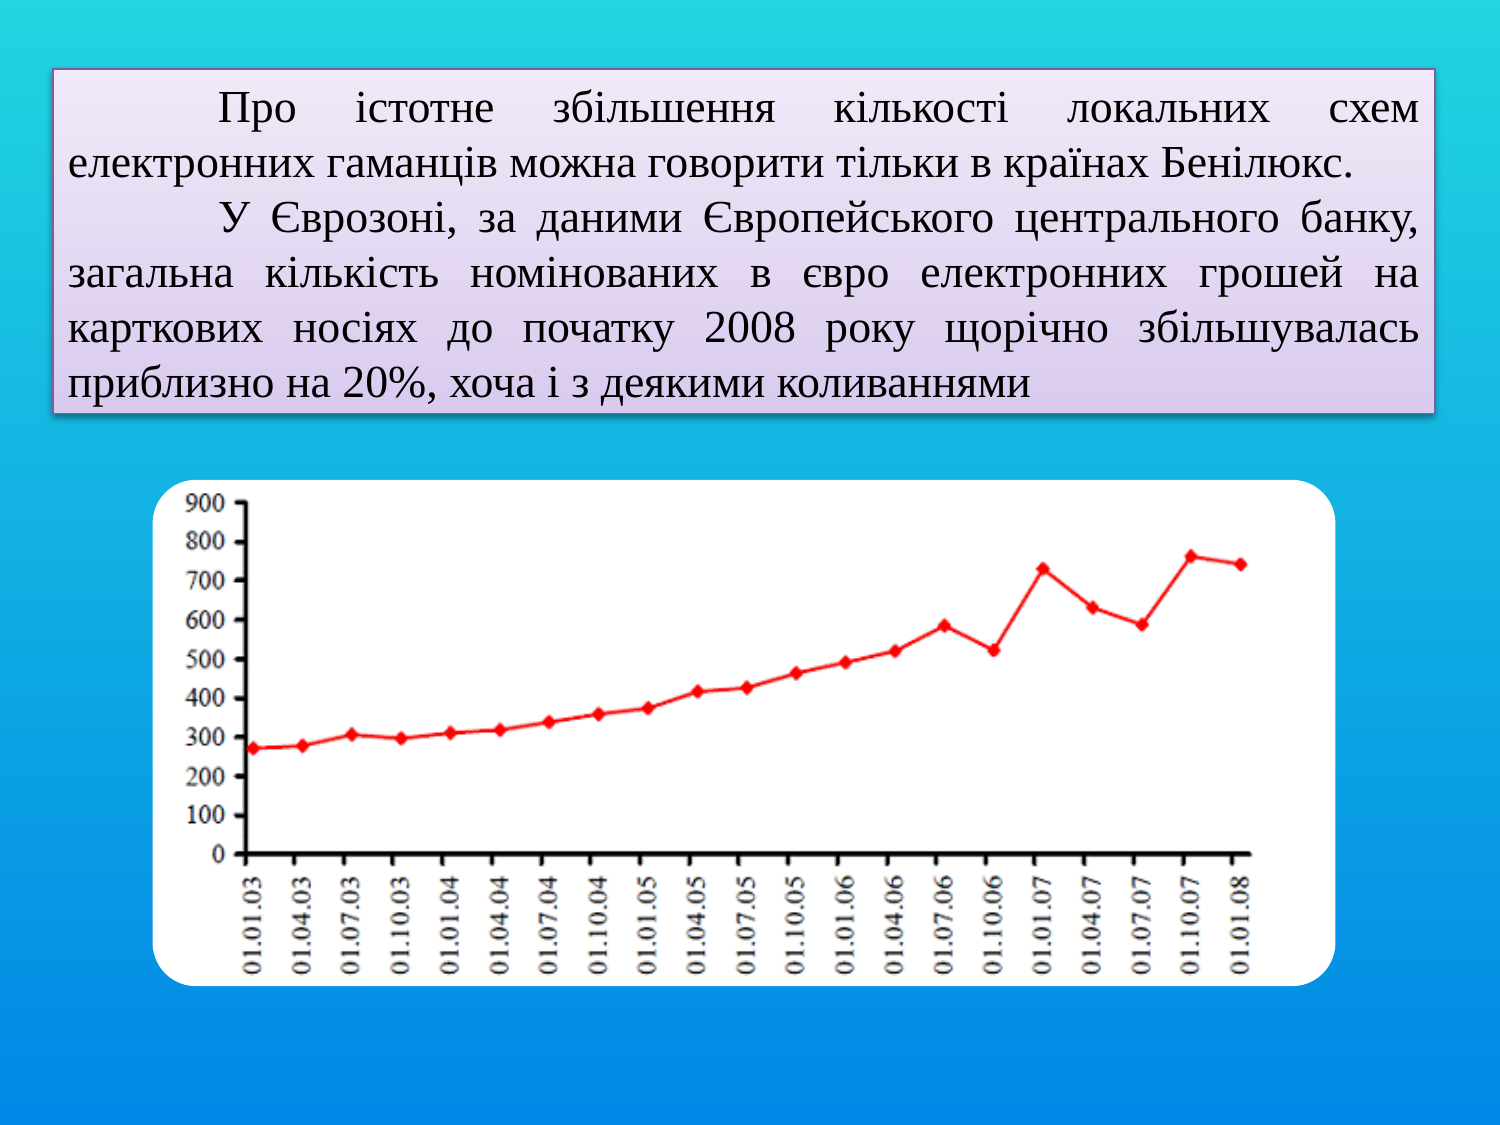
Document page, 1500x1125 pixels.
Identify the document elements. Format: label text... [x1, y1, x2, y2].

picture [147, 891, 151, 902]
picture [0, 476, 1500, 987]
text_box Про істотне збільшення кількості локальних схем електронних гаманців можна говорити тільки в країнах Бенілюкс. У Єврозоні, за даними Європейського центрального банку, загальна кількість номінованих в євро електронних грошей на карткових носіях до початку 2008 року щорічно збільшувалась приблизно на 20%, хоча і з деякими коливаннями [52, 68, 1436, 414]
